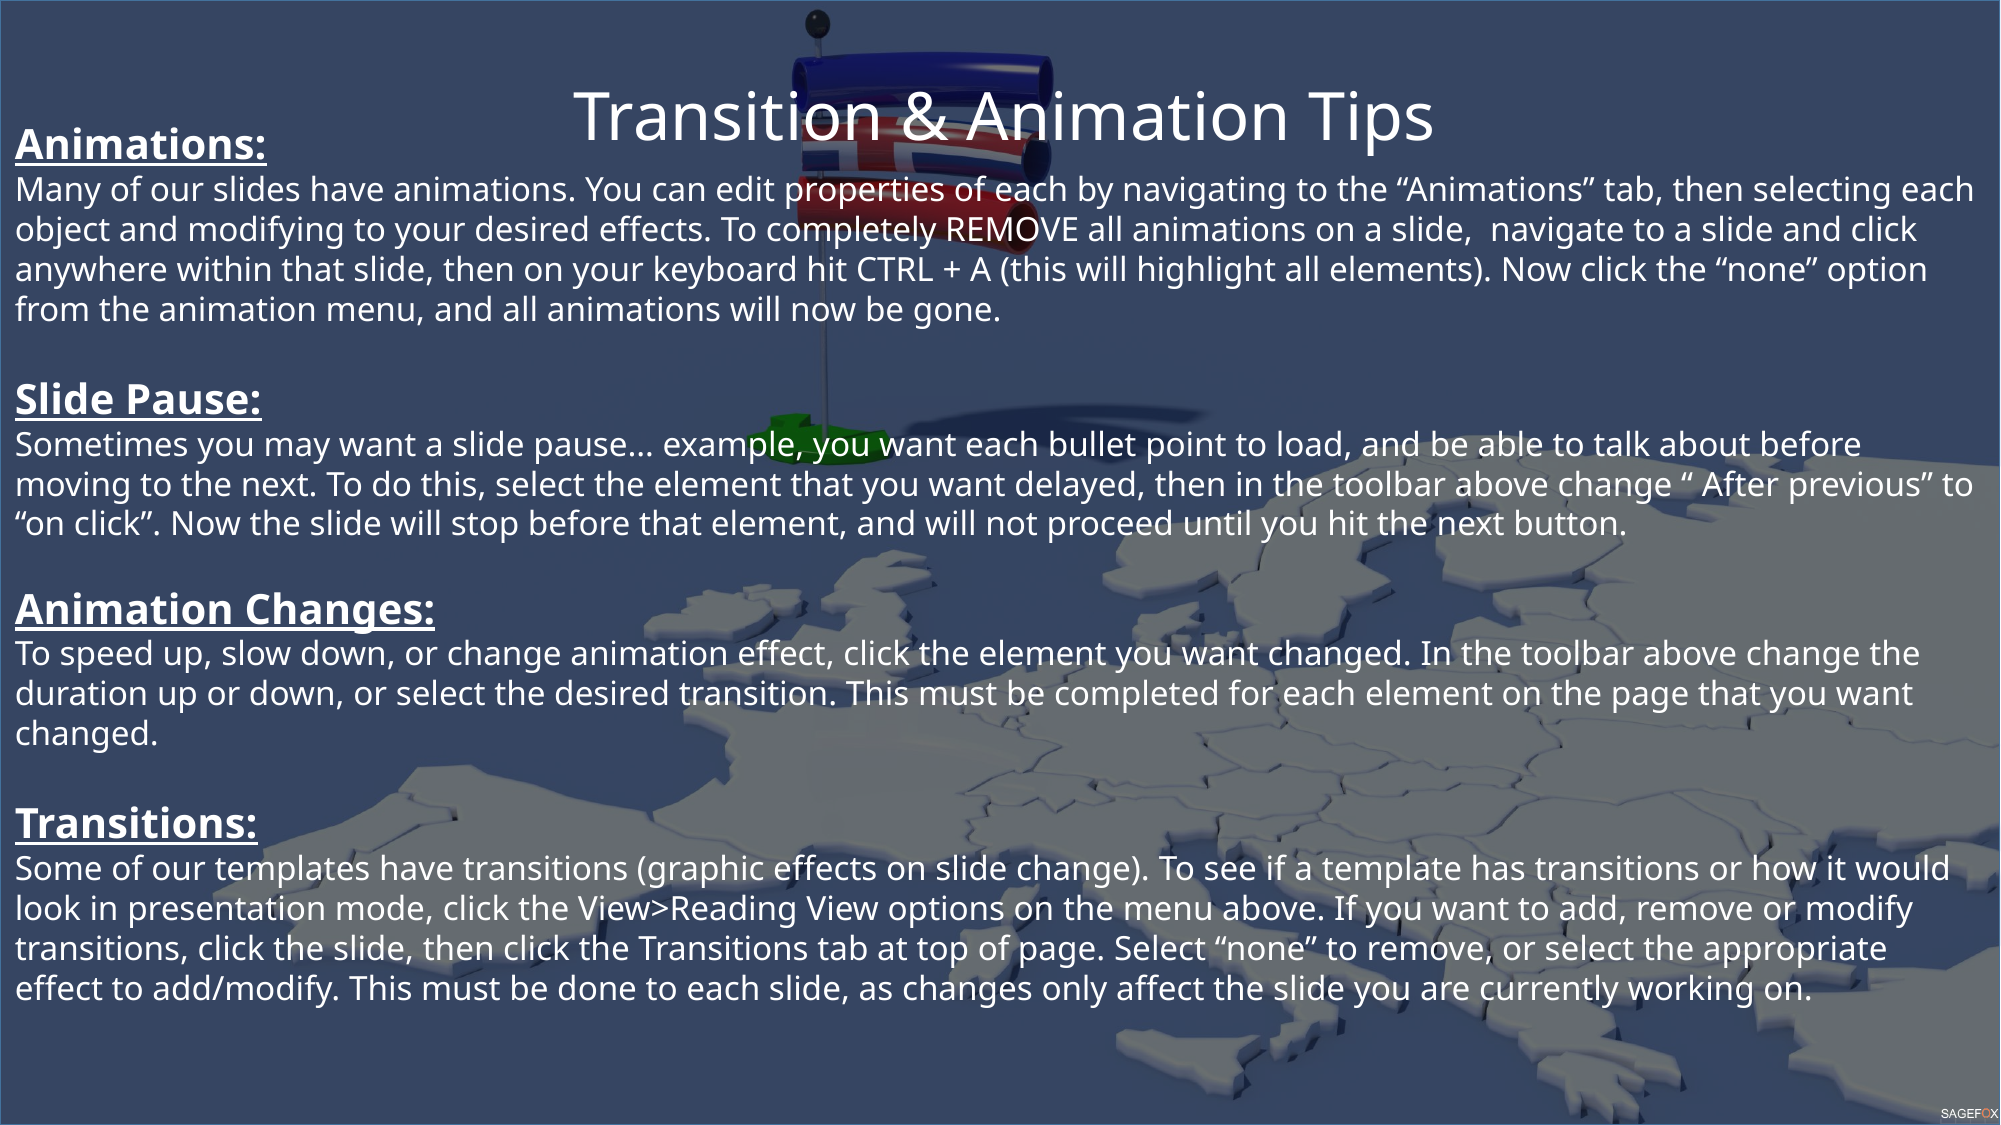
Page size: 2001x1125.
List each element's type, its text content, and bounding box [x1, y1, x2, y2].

text_box Animations: Many of our slides have animations. You can edit properties of each by navigating to the “Animations” tab, then selecting each object and modifying to your desired effects. To completely REMOVE all animations on a slide, navigate to a slide and click anywhere within that slide, then on your keyboard hit CTRL + A (this will highlight all elements). Now click the “none” option from the animation menu, and all animations will now be gone. Slide Pause: Sometimes you may want a slide pause… example, you want each bullet point to load, and be able to talk about before moving to the next. To do this, select the element that you want delayed, then in the toolbar above change “ After previous” to “on click”. Now the slide will stop before that element, and will not proceed until you hit the next button. Animation Changes: To speed up, slow down, or change animation effect, click the element you want changed. In the toolbar above change the duration up or down, or select the desired transition. This must be completed for each element on the page that you want changed. Transitions: Some of our templates have transitions (graphic effects on slide change). To see if a template has transitions or how it would look in presentation mode, click the View>Reading View options on the menu above. If you want to add, remove or modify transitions, click the slide, then click the Transitions tab at top of page. Select “none” to remove, or select the appropriate effect to add/modify. This must be done to each slide, as changes only affect the slide you are currently working on. [0, 0, 2000, 1125]
title Transition & Animation Tips [477, 59, 1532, 177]
